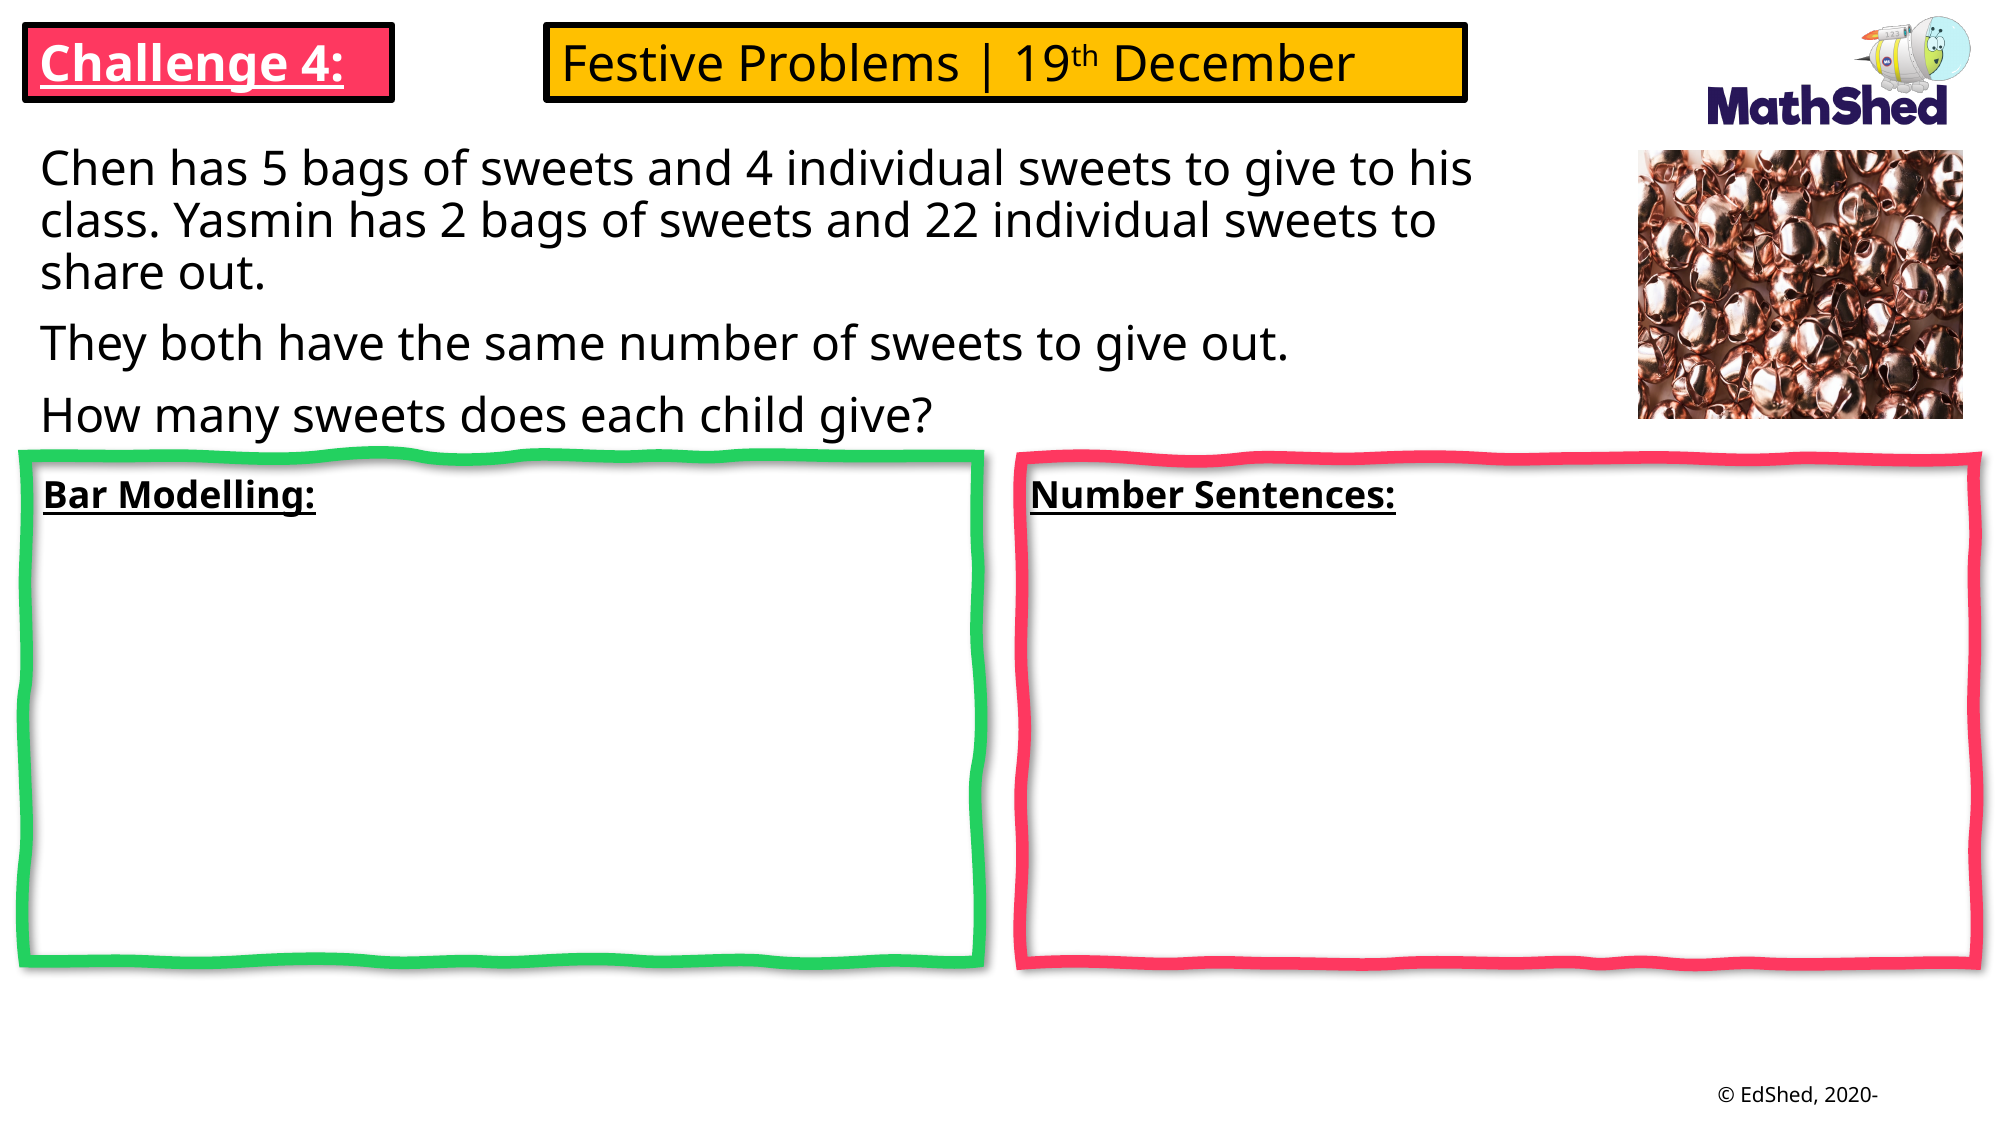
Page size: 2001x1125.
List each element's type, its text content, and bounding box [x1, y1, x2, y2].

text_box © EdShed, 2020- [1702, 1077, 2000, 1123]
text_box [21, 451, 983, 965]
picture [1708, 0, 1975, 125]
text_box Challenge 4: [24, 24, 393, 100]
text_box Festive Problems | 19th December [546, 24, 1465, 100]
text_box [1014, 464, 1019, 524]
picture [1638, 150, 1963, 419]
text_box [1018, 454, 1979, 967]
text_box Bar Modelling: [27, 464, 331, 524]
text_box Chen has 5 bags of sweets and 4 individual sweets to give to his class. Yasmin has 2 bags of sweets and 22 individual sweets to share out. They both have the same number of sweets to give out. How many sweets does each child give? [24, 136, 1569, 451]
